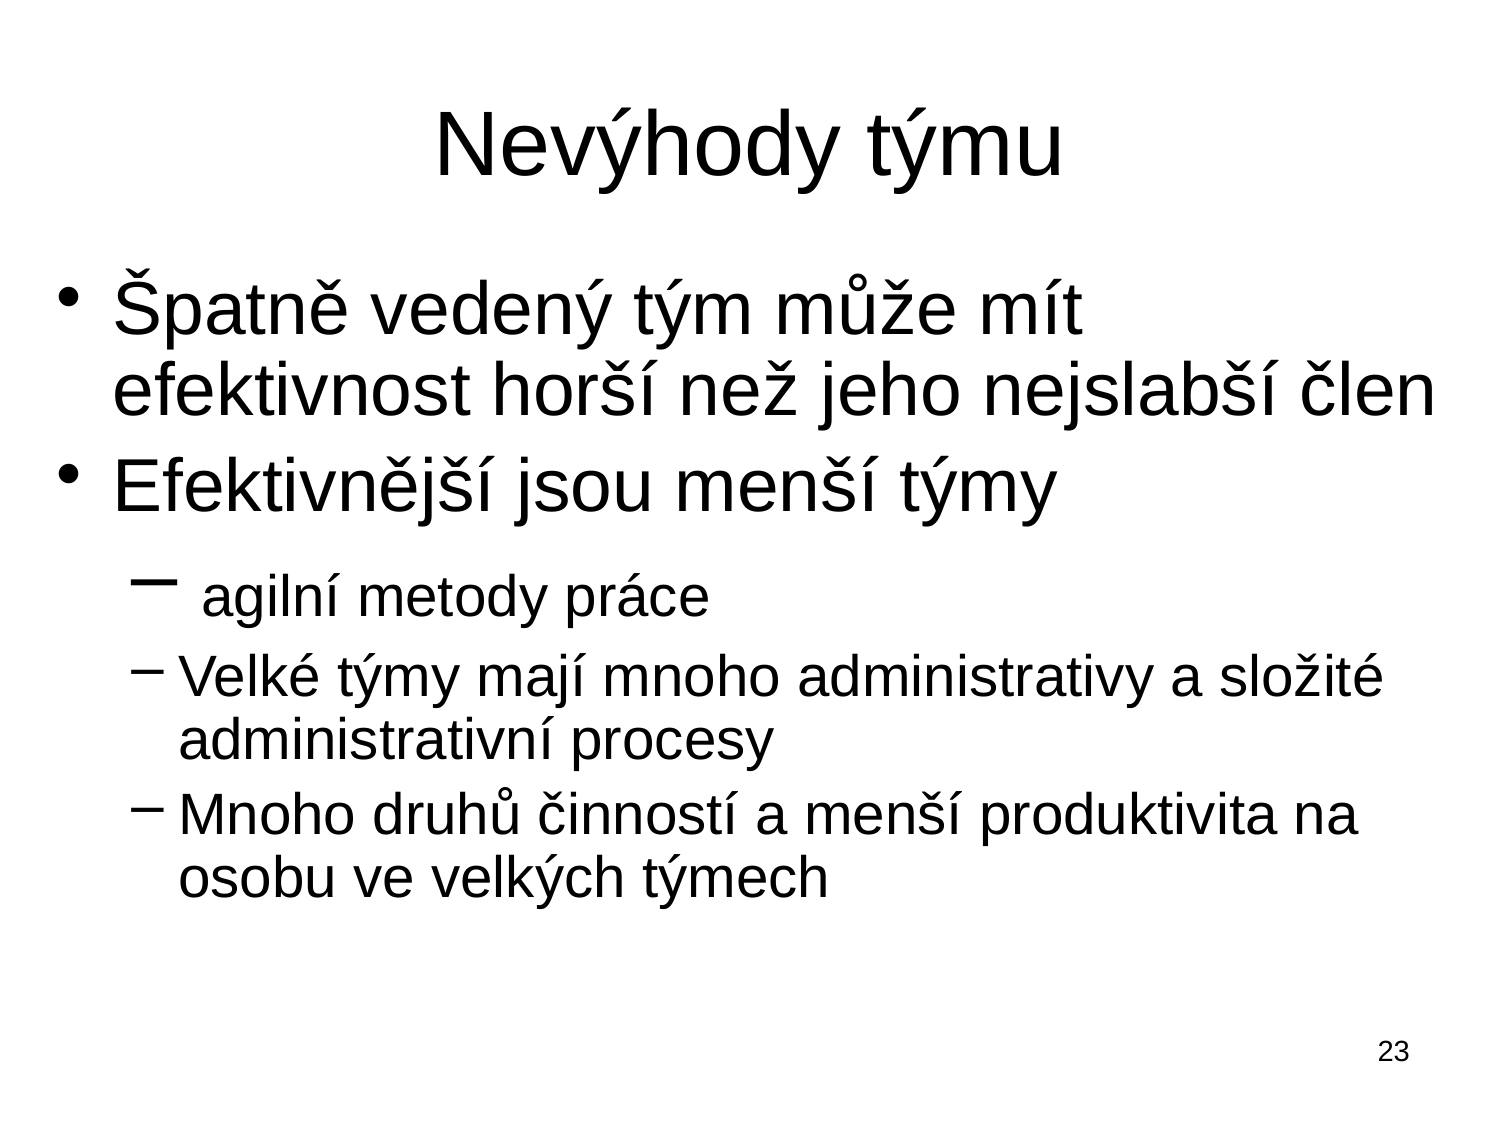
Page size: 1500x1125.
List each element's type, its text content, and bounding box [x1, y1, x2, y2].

list Špatně vedený tým může mít efektivnost horší než jeho nejslabší člen Efektivnější jsou menší týmy agilní metody práce Velké týmy mají mnoho administrativy a složité administrativní procesy Mnoho druhů činností a menší produktivita na osobu ve velkých týmech [41, 262, 1459, 1006]
title Nevýhody týmu [74, 44, 1426, 233]
slide_number 23 [1074, 1024, 1426, 1103]
